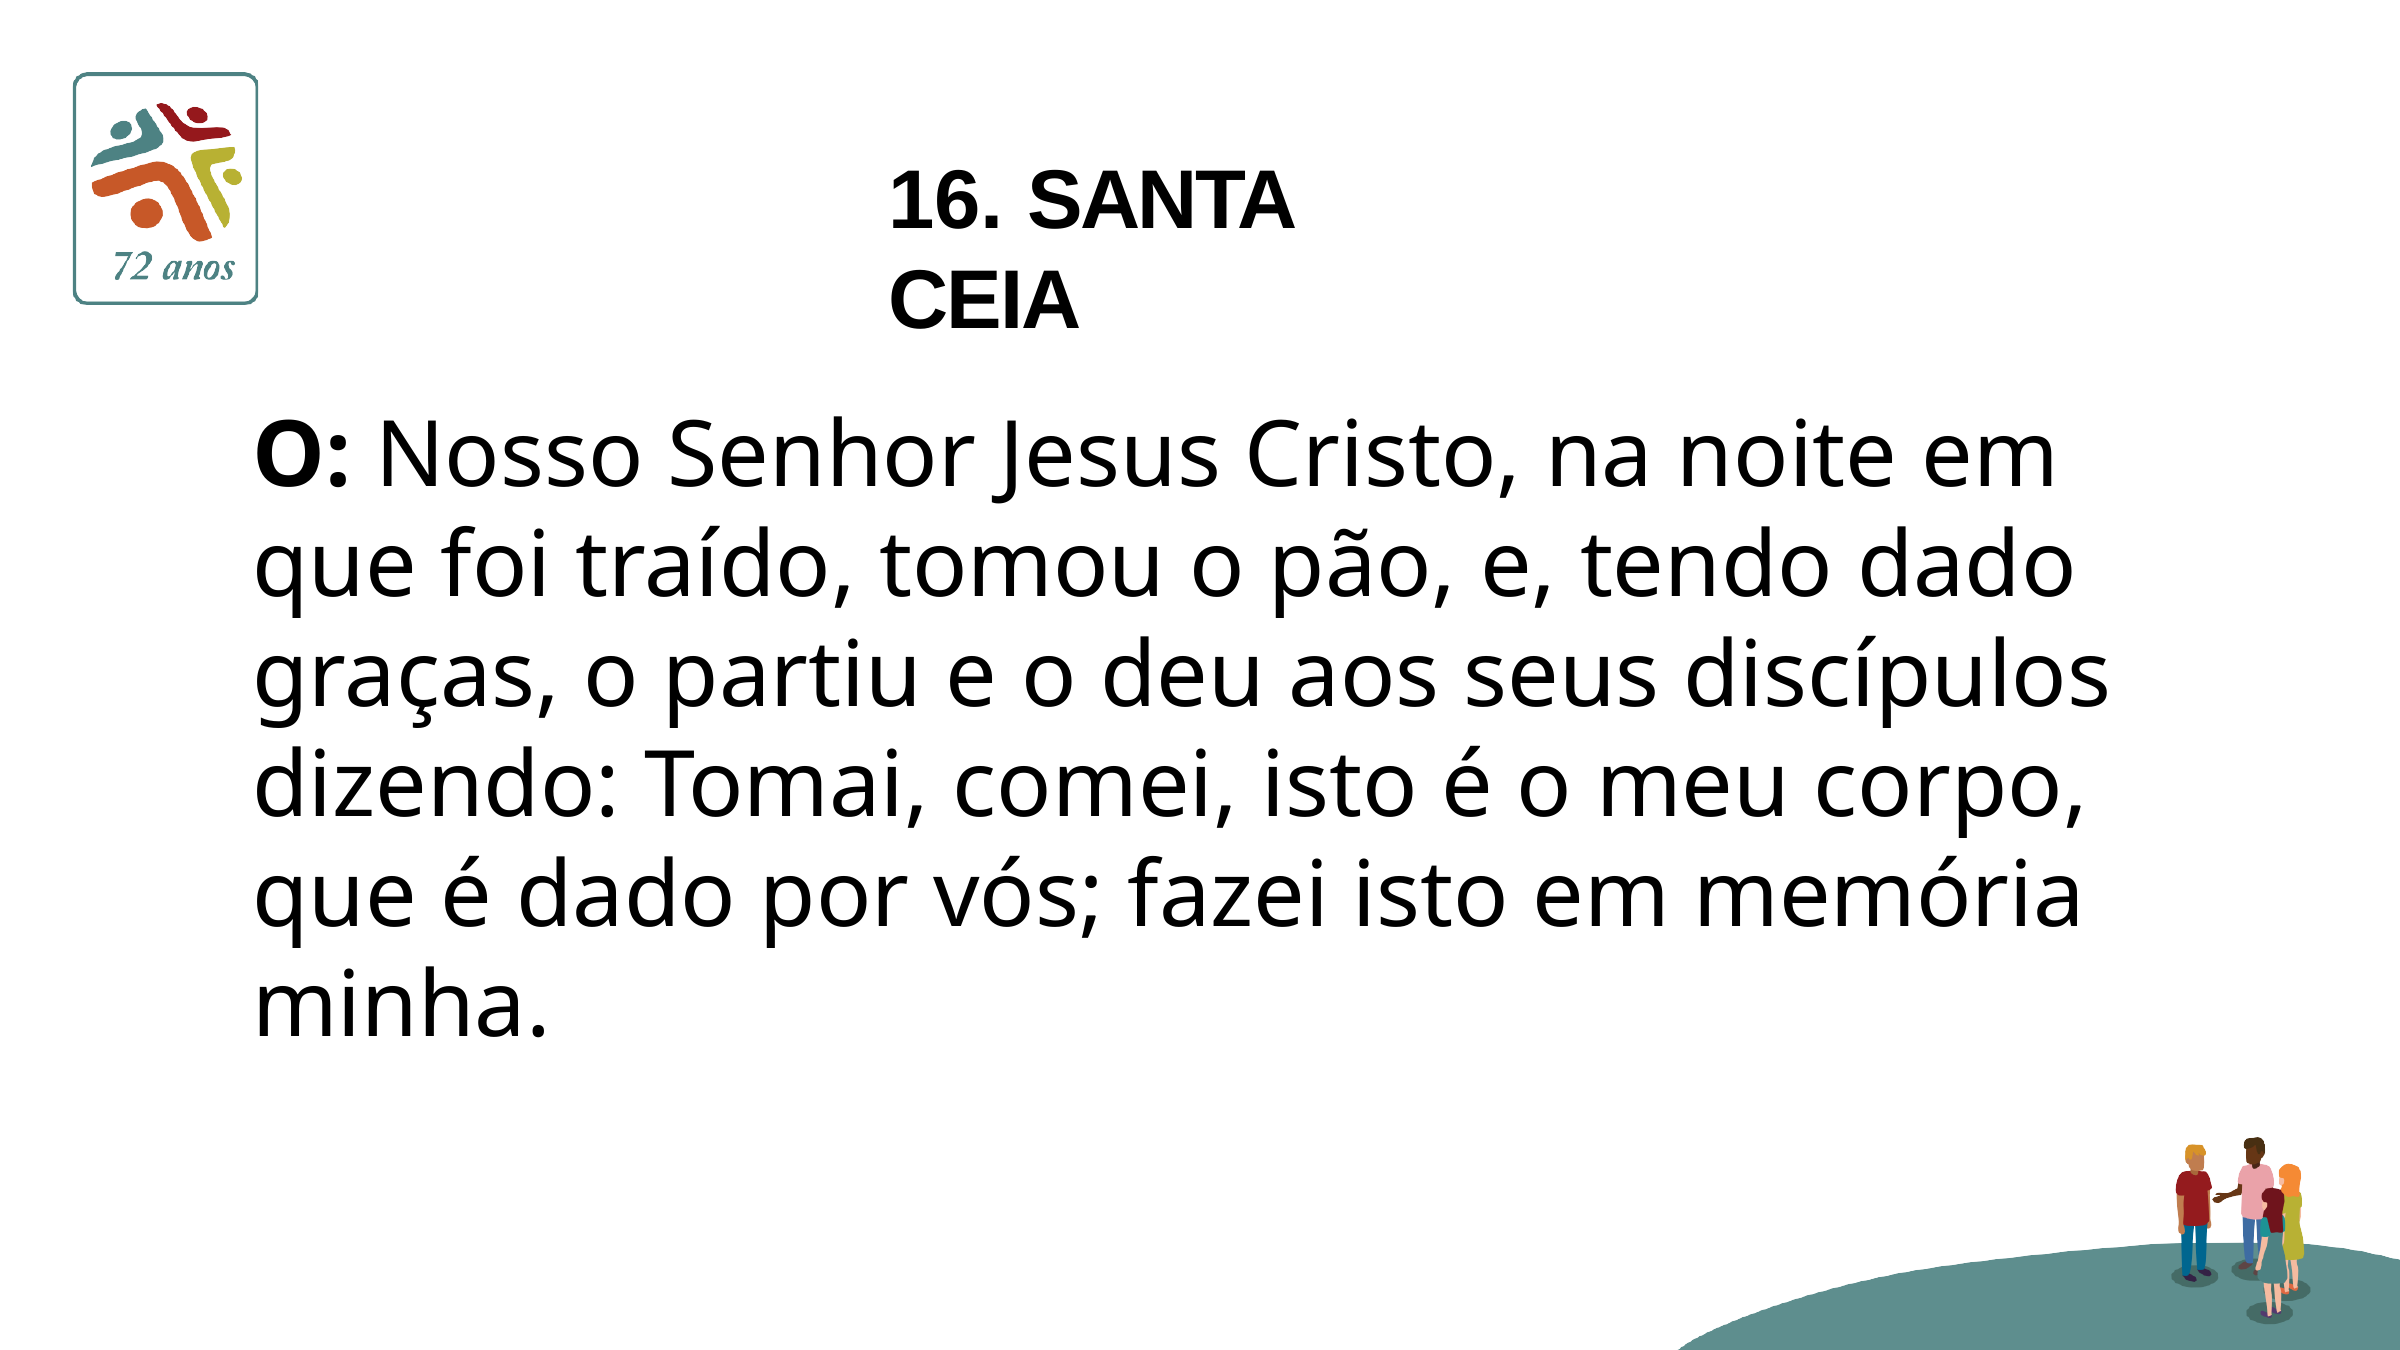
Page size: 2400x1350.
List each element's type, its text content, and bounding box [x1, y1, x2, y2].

title 16. SANTA CEIA [886, 142, 1514, 371]
text_box O: Nosso Senhor Jesus Cristo, na noite em que foi traído, tomou o pão, e, tendo dado graças, o partiu e o deu aos seus discípulos dizendo: Tomai, comei, isto é o meu corpo, que é dado por vós; fazei isto em memória minha. [237, 387, 2200, 1062]
text_box [1677, 1137, 2400, 1350]
text_box [72, 72, 259, 305]
